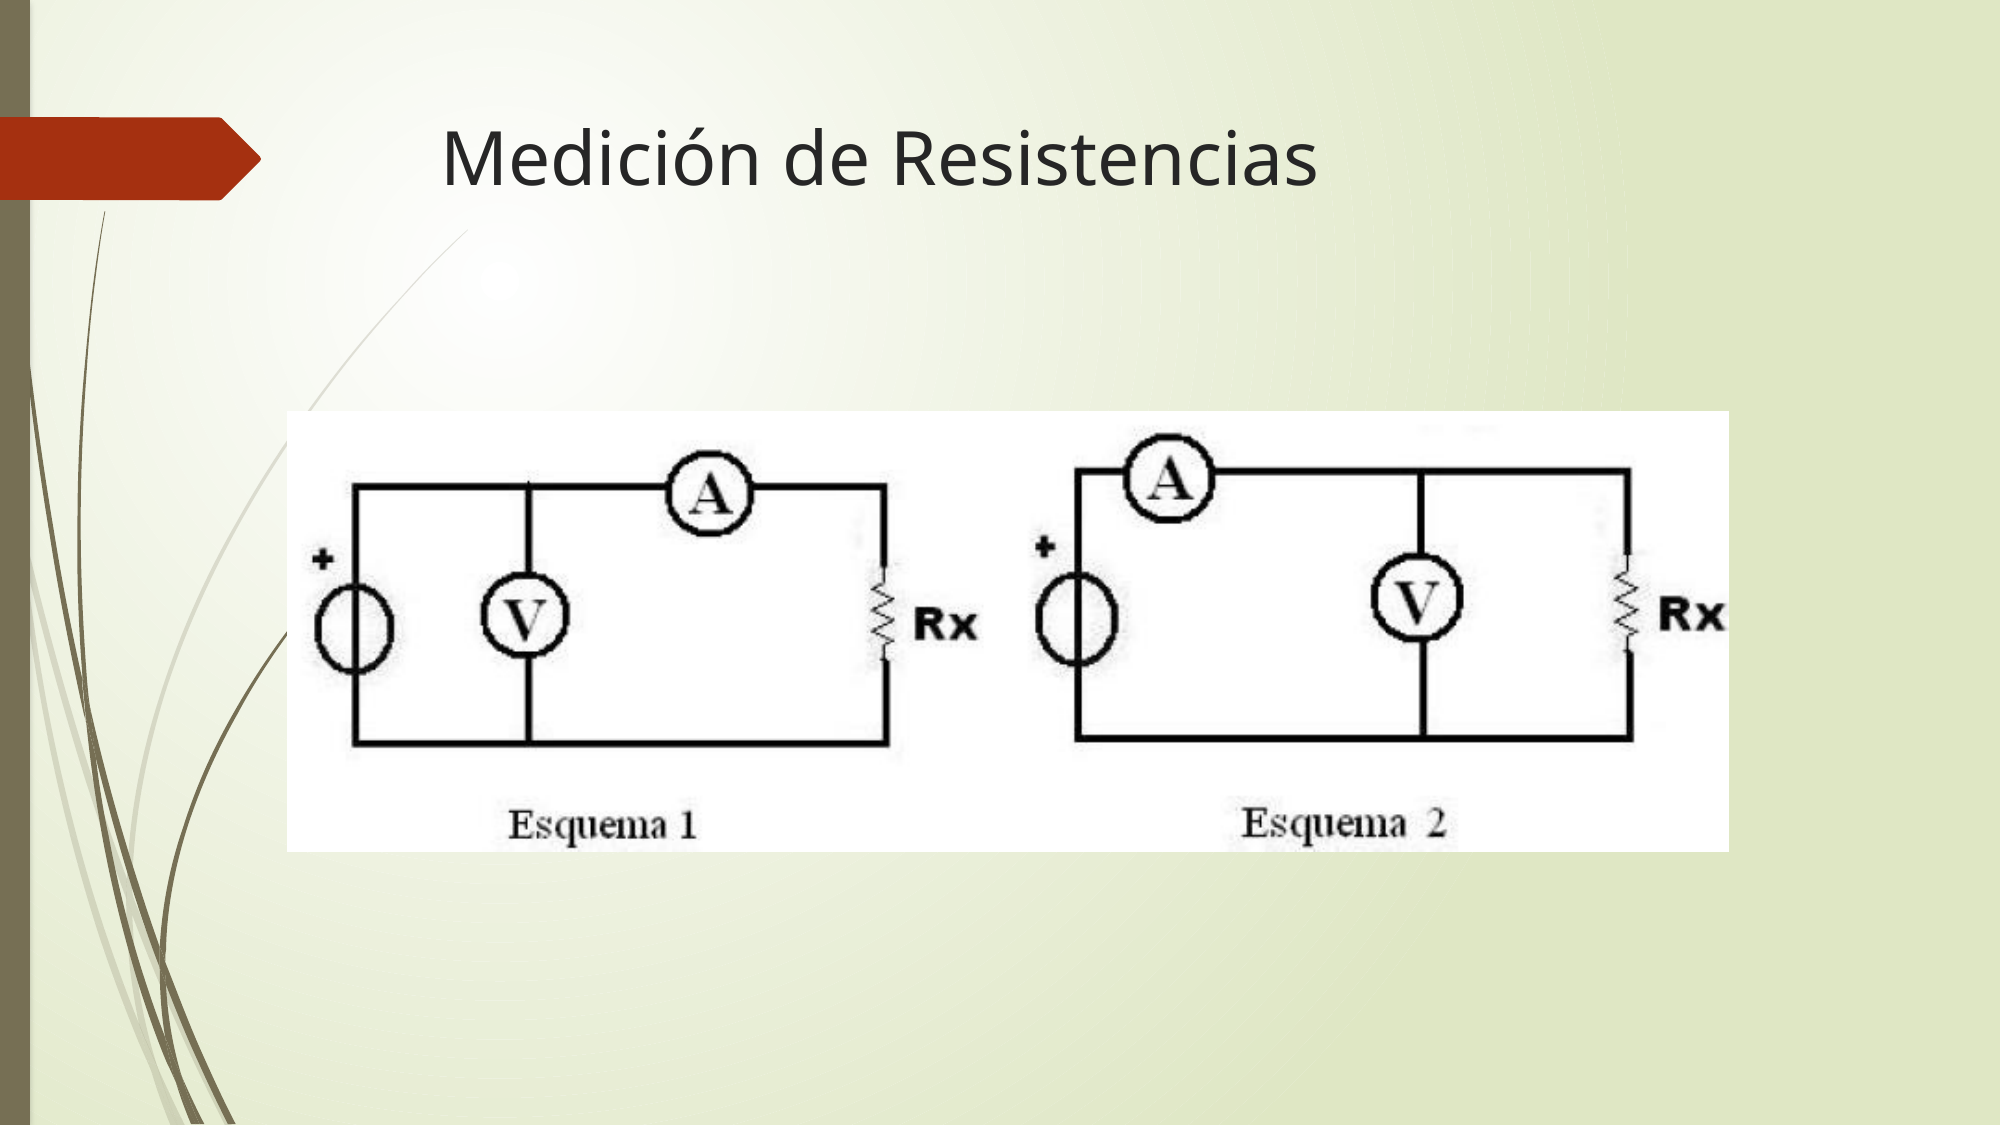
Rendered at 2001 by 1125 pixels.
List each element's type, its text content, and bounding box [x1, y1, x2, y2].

title Medición de Resistencias [425, 102, 1888, 313]
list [287, 411, 1729, 853]
